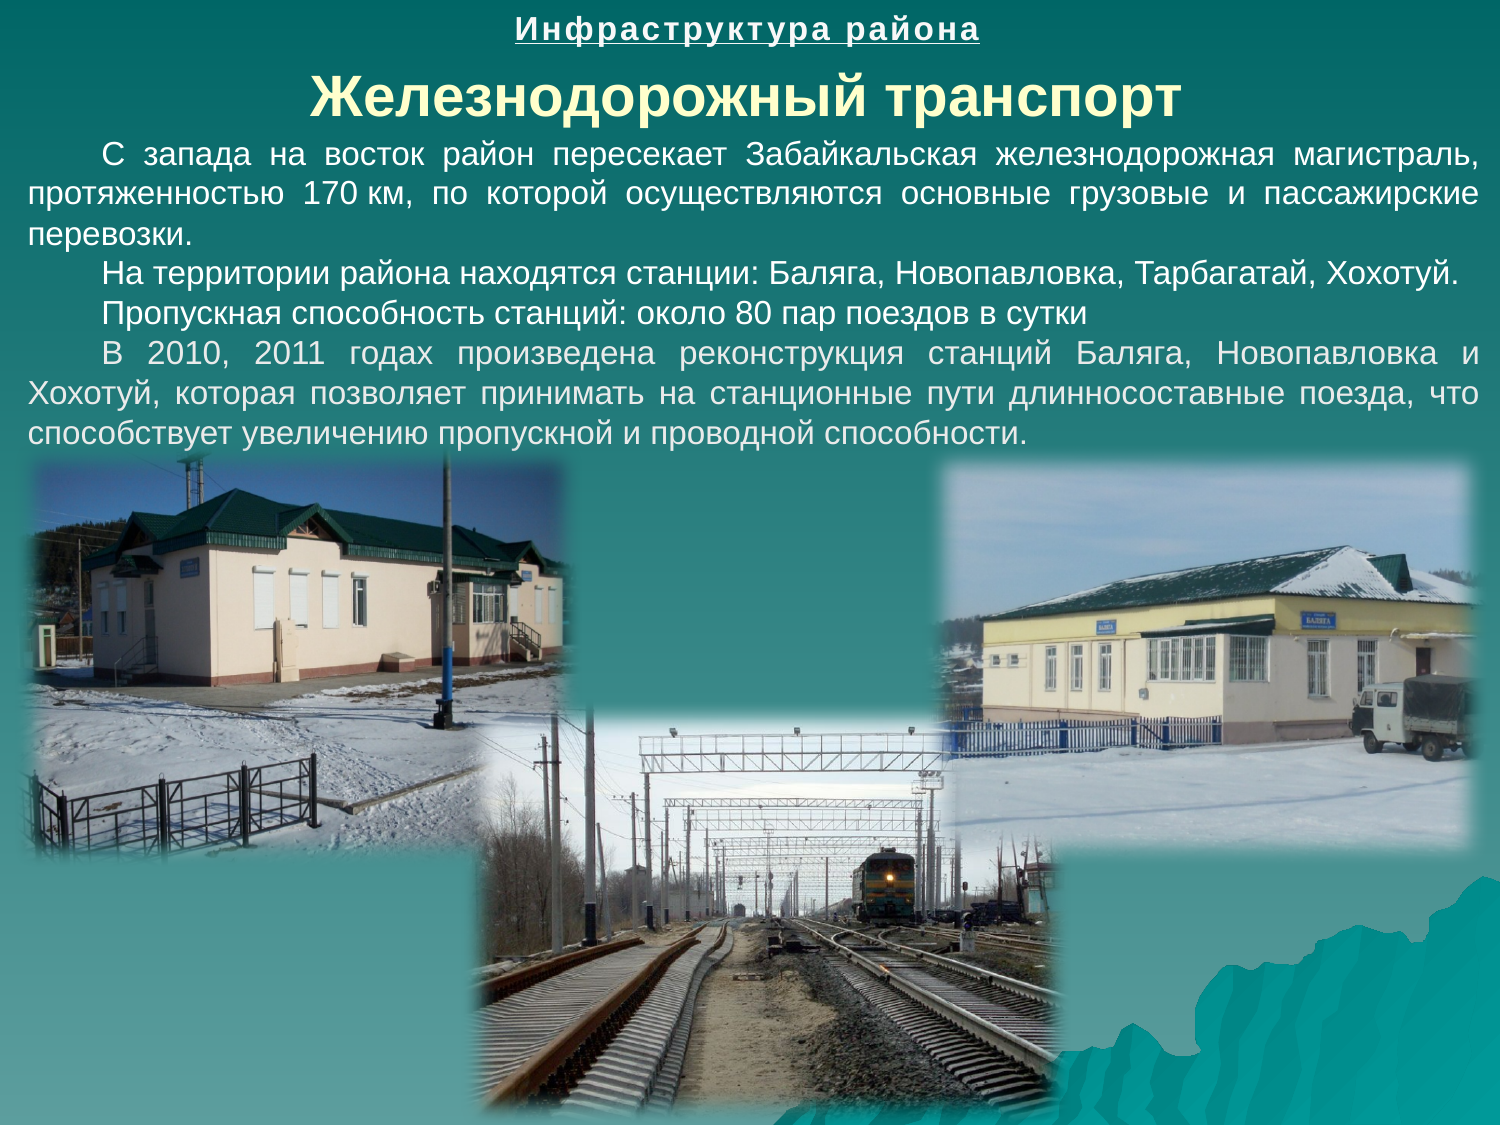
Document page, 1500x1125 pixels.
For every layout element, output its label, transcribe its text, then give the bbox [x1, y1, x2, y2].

title Железнодорожный транспорт [72, 55, 1423, 124]
text_box Инфраструктура района [0, 0, 1495, 55]
picture [14, 442, 1490, 1125]
text_box С запада на восток район пересекает Забайкальская железнодорожная магистраль, протяженностью 170 км, по которой осуществляются основные грузовые и пассажирские перевозки. На территории района находятся станции: Баляга, Новопавловка, Тарбагатай, Хохотуй. Пропускная способность станций: около 80 пар поездов в сутки В 2010, 2011 годах произведена реконструкция станций Баляга, Новопавловка и Хохотуй, которая позволяет принимать на станционные пути длинносоставные поезда, что способствует увеличению пропускной и проводной способности. [12, 124, 1497, 499]
